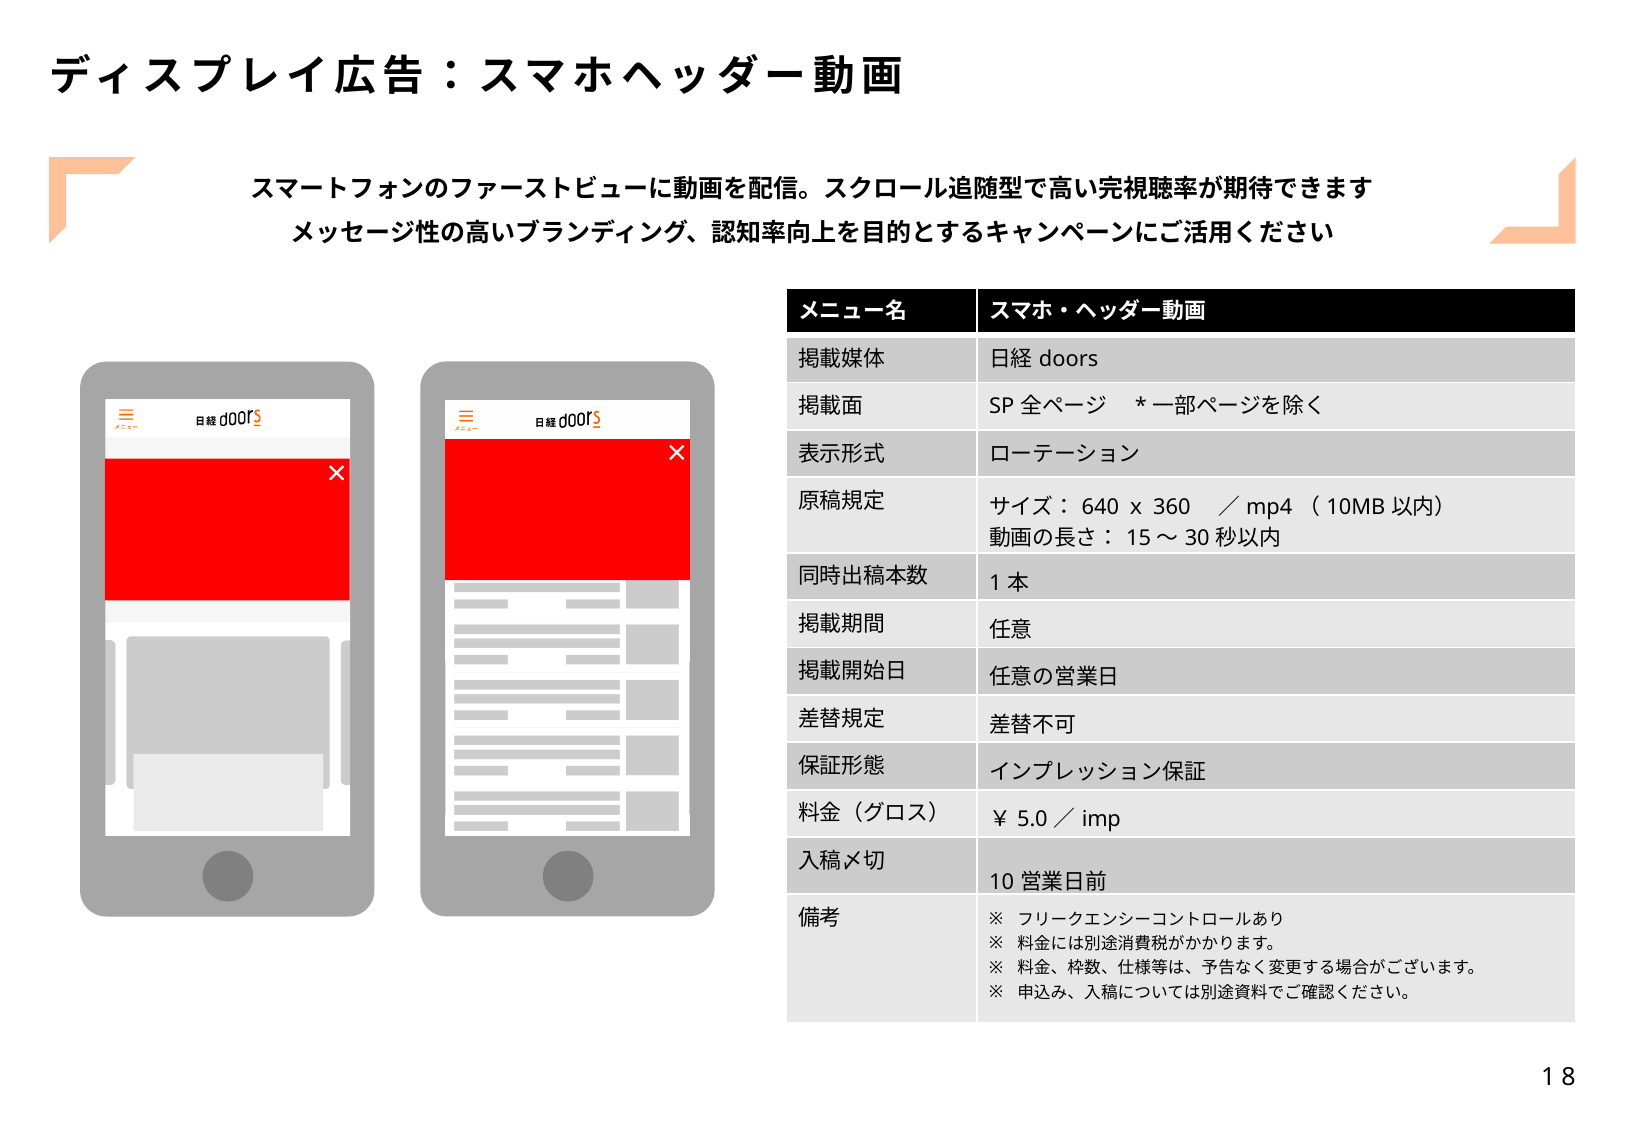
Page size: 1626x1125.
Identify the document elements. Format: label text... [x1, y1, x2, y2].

table_cell 掲載開始日 [787, 648, 976, 694]
table_cell インプレッション保証 [978, 743, 1575, 789]
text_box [80, 361, 375, 917]
table_cell サイズ：640ｘ360 ／mp4（10MB以内） 動画の長さ：15～30秒以内 [978, 478, 1575, 552]
table_cell 1本 [978, 554, 1575, 599]
title ディスプレイ広告：スマホヘッダー動画 [49, 42, 1297, 111]
table_cell 表示形式 [787, 431, 976, 476]
table_cell 掲載面 [787, 383, 976, 429]
table_cell 同時出稿本数 [787, 554, 976, 599]
table_cell ￥5.0／imp [978, 791, 1575, 836]
table_cell 備考 [787, 895, 976, 1022]
table_cell ローテーション [978, 431, 1575, 476]
slide_number 17 [1147, 1041, 1576, 1094]
table_cell 差替規定 [787, 696, 976, 741]
table_cell 任意 [978, 601, 1575, 647]
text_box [420, 361, 715, 917]
table_cell 原稿規定 [787, 478, 976, 552]
table_cell 任意の営業日 [978, 648, 1575, 694]
table_cell 差替不可 [978, 696, 1575, 741]
table_cell SP全ページ *一部ページを除く [978, 383, 1575, 429]
table_cell フリークエンシーコントロールあり 料金には別途消費税がかかります。 料金、枠数、仕様等は、予告なく変更する場合がございます。 申込み、入稿については別途資料でご確認ください。 [978, 895, 1575, 1022]
table_cell 日経doors [978, 338, 1575, 382]
table_cell 10営業日前 [978, 838, 1575, 893]
table_cell 料金（グロス） [787, 791, 976, 836]
table_cell 掲載期間 [787, 601, 976, 647]
table_cell 掲載媒体 [787, 338, 976, 382]
table_cell 保証形態 [787, 743, 976, 789]
table_header スマホ・ヘッダー動画 [978, 289, 1575, 332]
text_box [49, 157, 1576, 244]
table_cell 入稿〆切 [787, 838, 976, 893]
table_header メニュー名 [787, 289, 976, 332]
